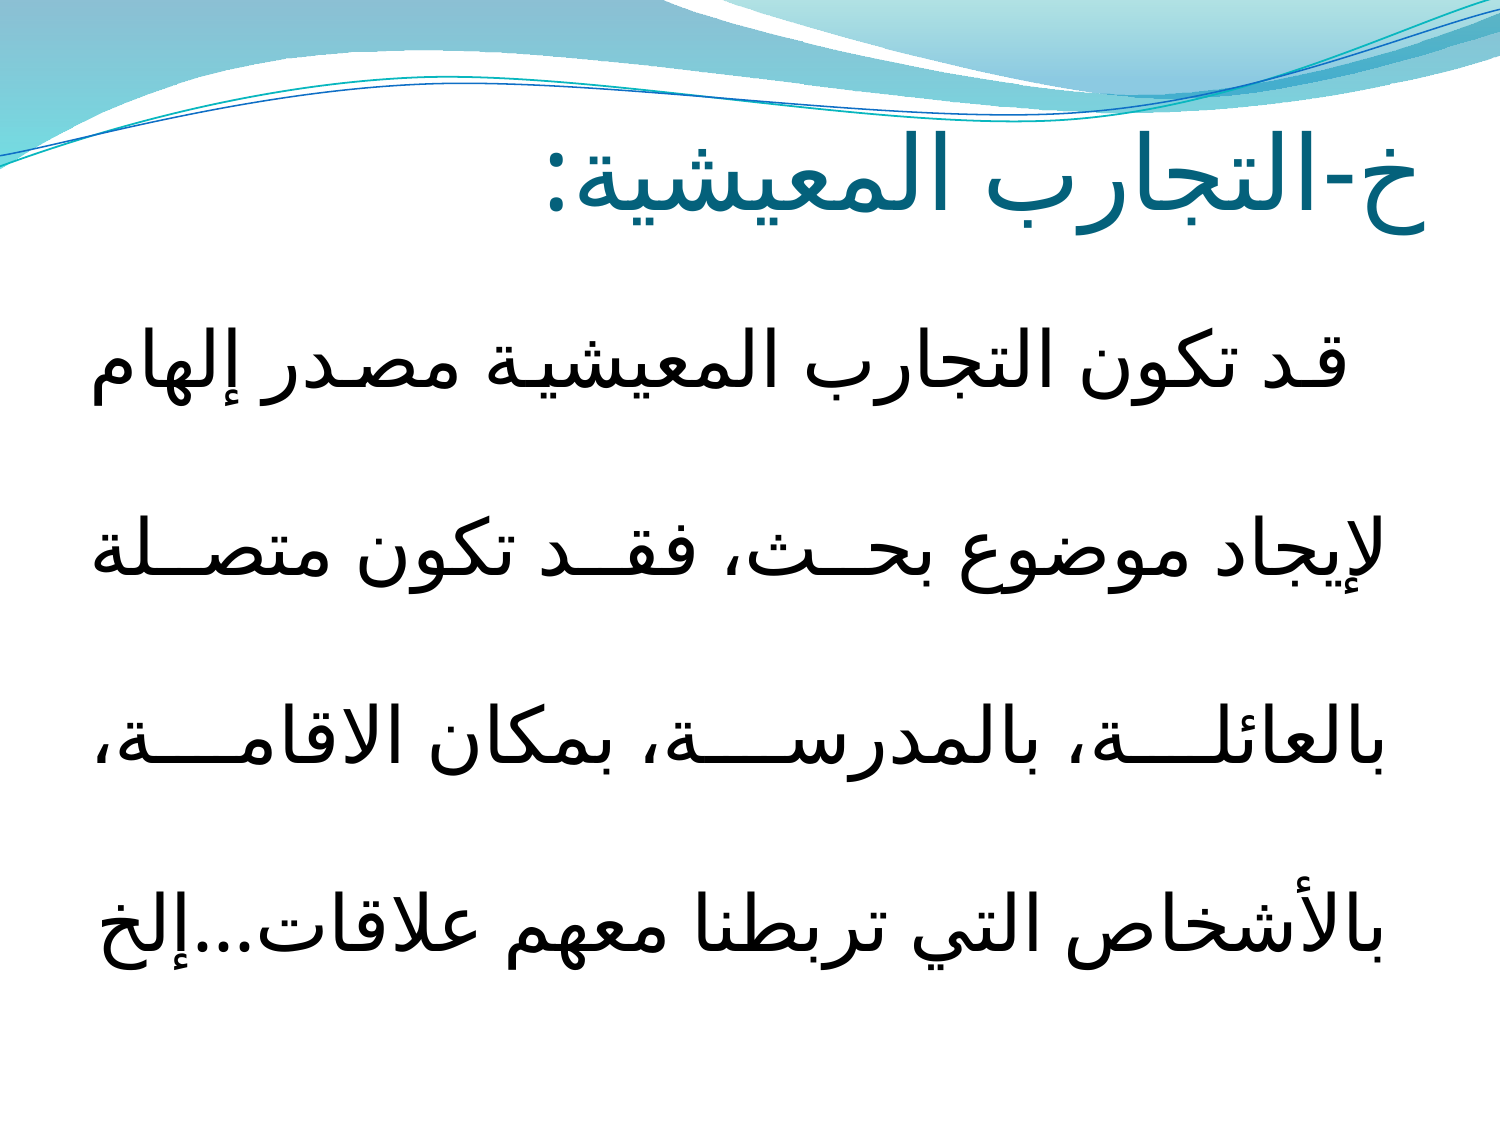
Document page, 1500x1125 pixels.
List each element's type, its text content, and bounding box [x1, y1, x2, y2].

title خ-التجارب المعيشية: [75, 66, 1425, 208]
list قد تكون التجارب المعيشية مصدر إلهام لإيجاد موضوع بحث، فقد تكون متصلة بالعائلة، بالمدرسة، بمكان الاقامة، بالأشخاص التي تربطنا معهم علاقات...إلخ [75, 208, 1447, 1038]
